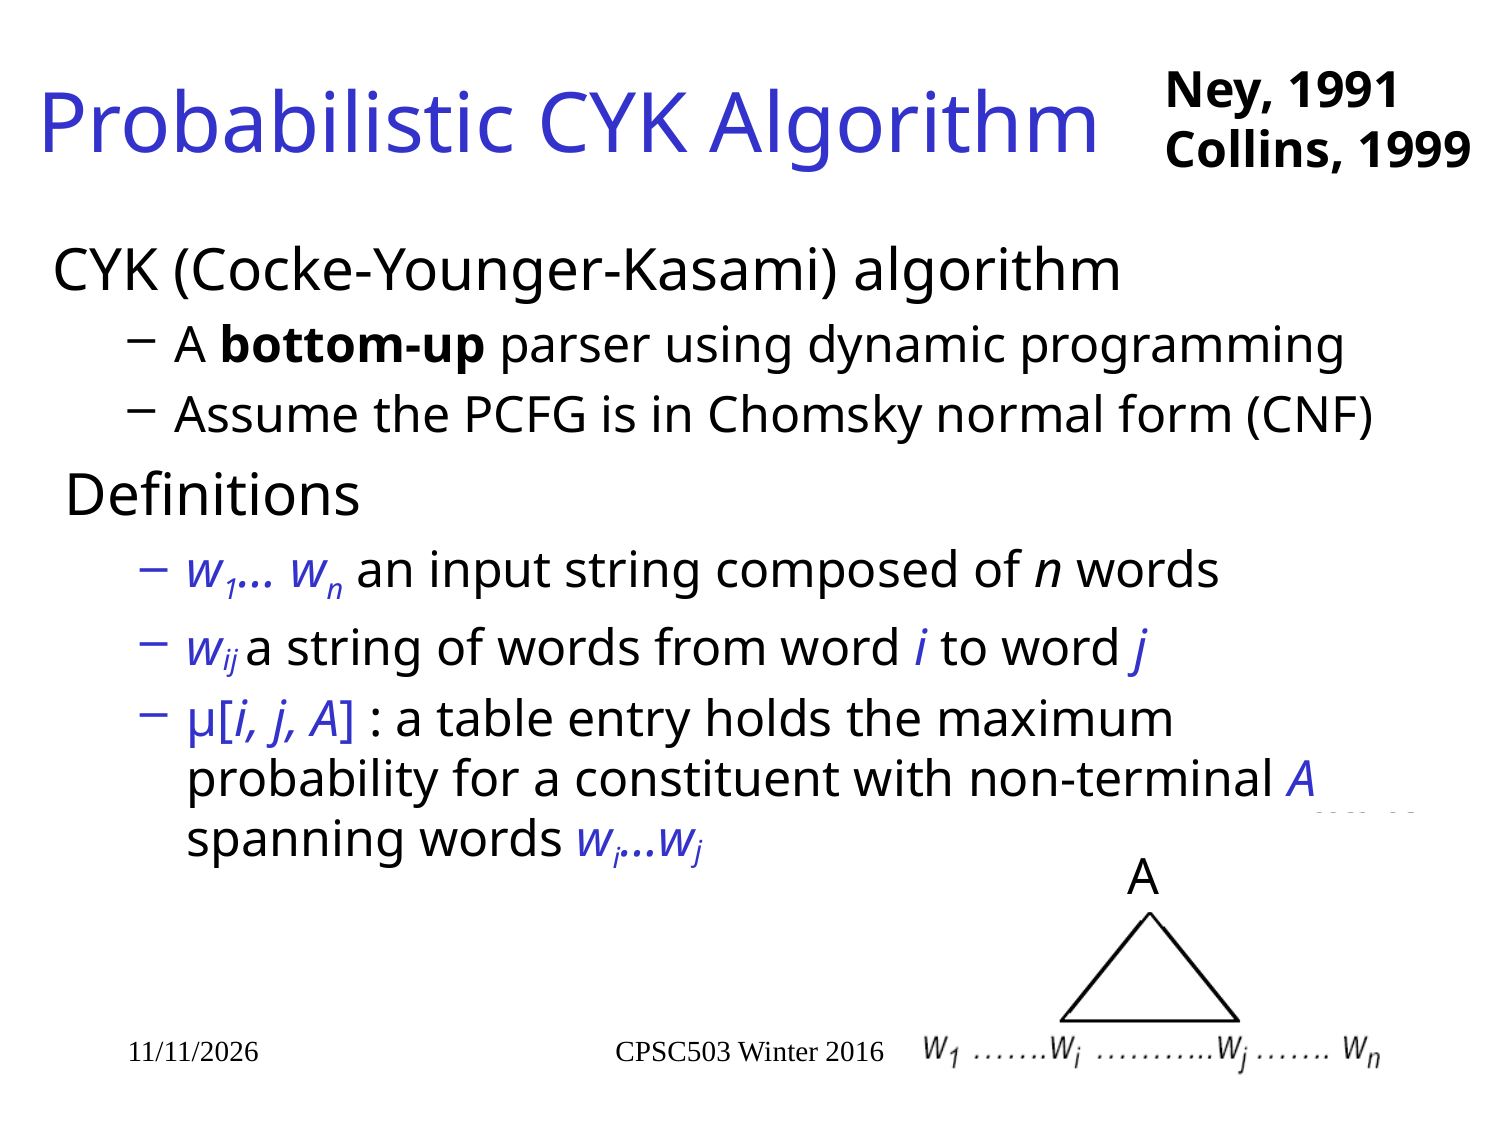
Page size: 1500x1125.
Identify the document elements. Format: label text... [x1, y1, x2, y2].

list CYK (Cocke-Younger-Kasami) algorithm A bottom-up parser using dynamic programming Assume the PCFG is in Chomsky normal form (CNF) [37, 224, 1500, 451]
text_box Ney, 1991 Collins, 1999 [1149, 49, 1500, 185]
title Probabilistic CYK Algorithm [0, 24, 1276, 213]
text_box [49, 449, 1438, 1125]
